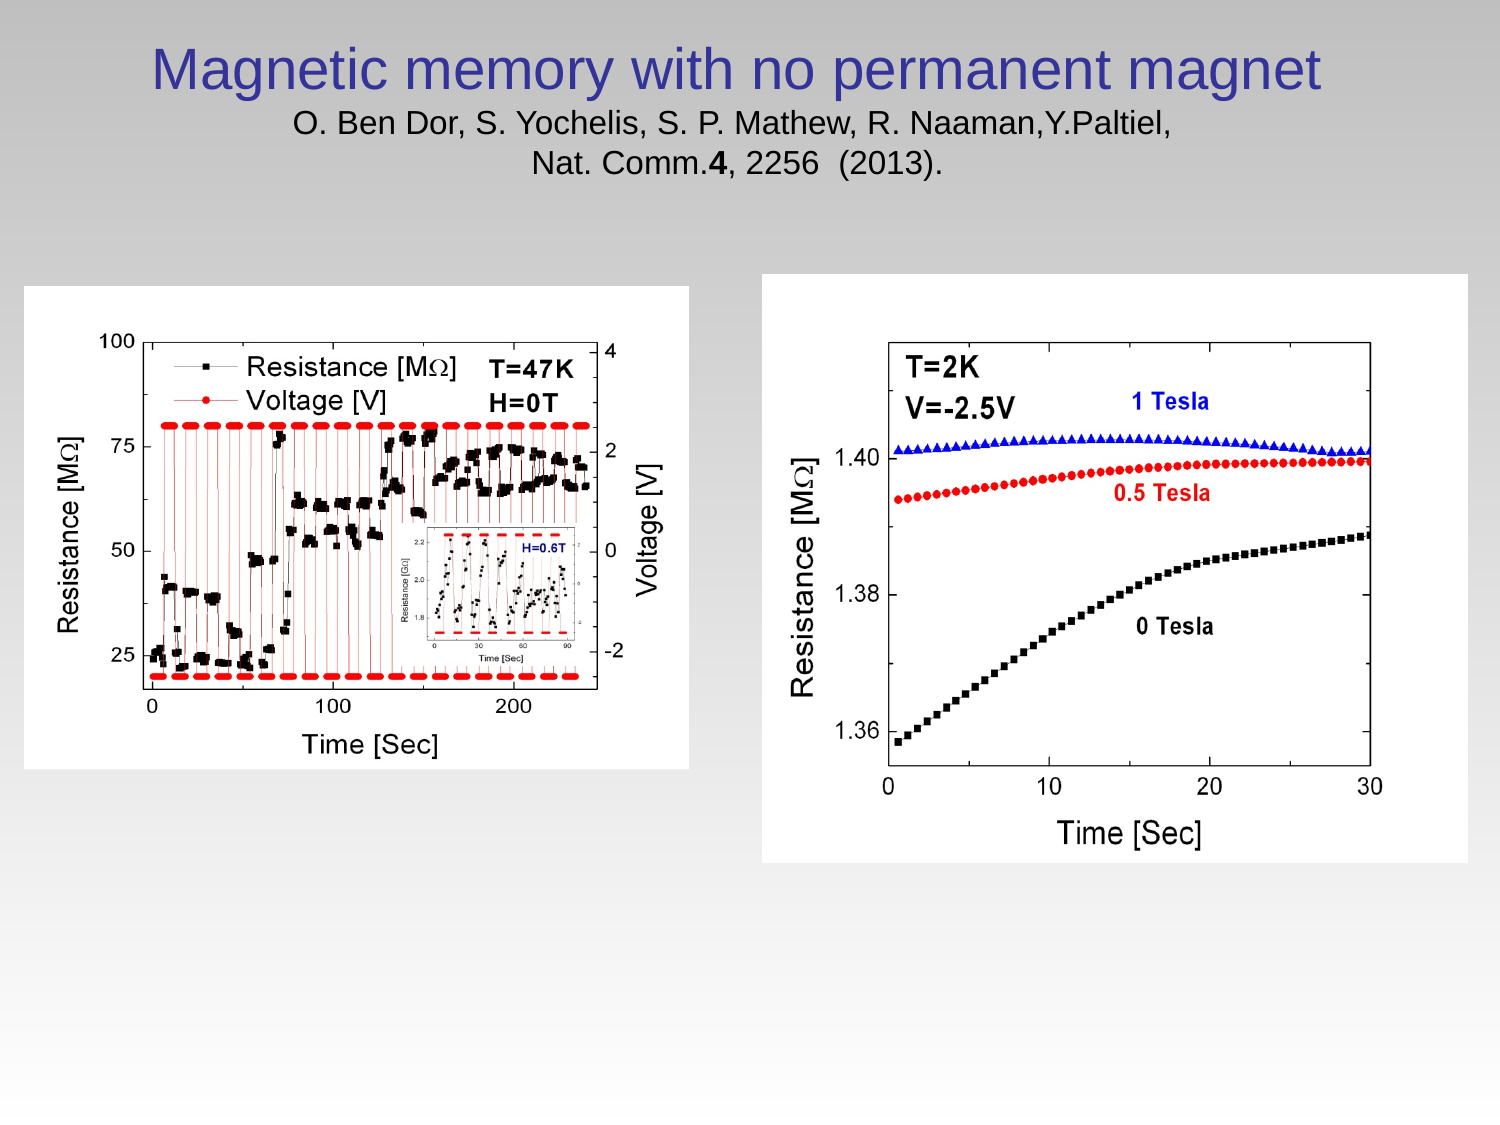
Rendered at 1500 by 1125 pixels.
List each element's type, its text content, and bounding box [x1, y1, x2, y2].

title Magnetic memory with no permanent magnet O. Ben Dor, S. Yochelis, S. P. Mathew, R. Naaman,Y.Paltiel, Nat. Comm.4, 2256 (2013). [62, 12, 1413, 200]
picture [762, 274, 1468, 864]
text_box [24, 286, 690, 769]
